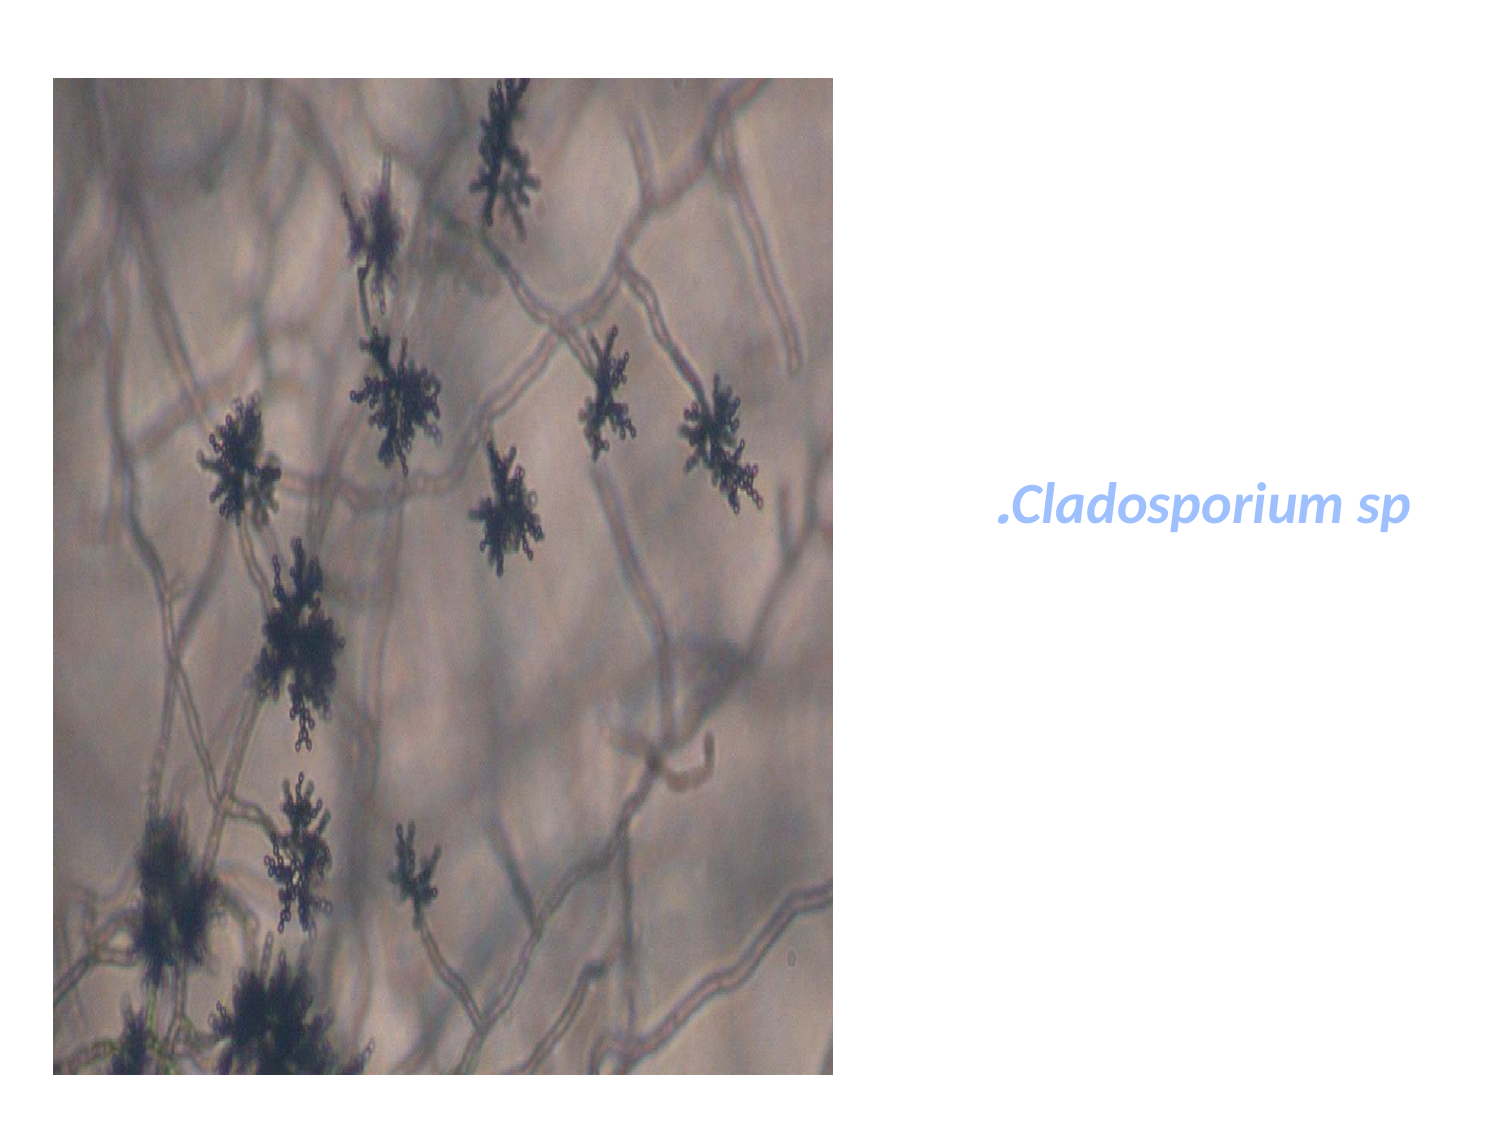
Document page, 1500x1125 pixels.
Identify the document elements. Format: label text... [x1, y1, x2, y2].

picture [52, 77, 834, 1075]
title Cladosporium sp. [842, 219, 1427, 1000]
